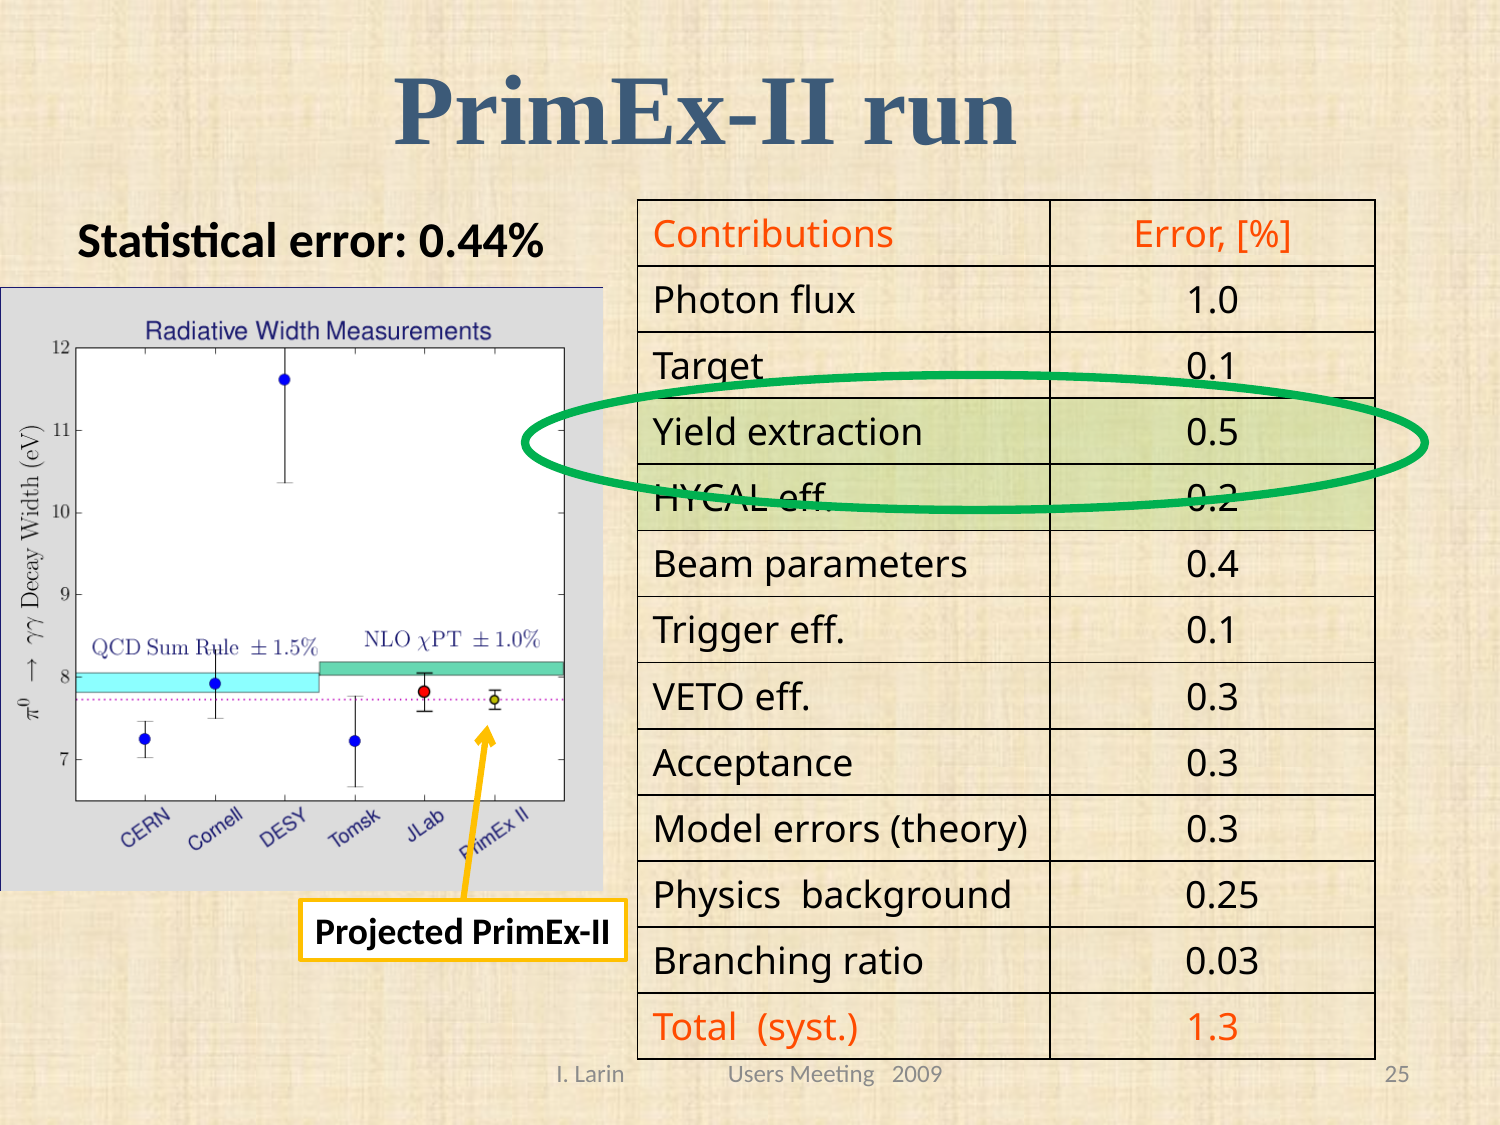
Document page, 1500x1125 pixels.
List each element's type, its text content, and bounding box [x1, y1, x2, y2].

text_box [387, 800, 564, 825]
table_cell HYCAL eff. [638, 488, 1049, 530]
text_box PrimEx-II run [87, 37, 1325, 173]
table_cell 0.1 [1051, 597, 1374, 662]
table_cell Trigger eff. [638, 597, 1049, 662]
table_cell 0.4 [1051, 531, 1374, 596]
text_box [607, 374, 1425, 510]
table_cell 1.0 [1051, 267, 1374, 331]
table_cell 0.2 [1051, 474, 1374, 530]
table_cell 0.3 [1051, 663, 1374, 728]
table_cell 0.03 [1051, 928, 1374, 992]
table_cell Target [638, 333, 1049, 397]
table_cell 1.3 [1051, 994, 1374, 1058]
table_cell Acceptance [638, 730, 1049, 794]
table_cell Beam parameters [638, 531, 1049, 596]
table_cell VETO eff. [638, 663, 1049, 728]
table_cell Total (syst.) [638, 994, 1049, 1058]
table_cell 0.3 [1051, 730, 1374, 794]
table_cell 0.1 [1051, 333, 1374, 397]
table_cell 0.3 [1051, 796, 1374, 860]
text_box Statistical error: 0.44% [62, 199, 638, 275]
picture [0, 287, 604, 891]
slide_number 25 [1074, 1042, 1425, 1103]
table_cell Physics background [638, 862, 1049, 926]
table_header Error, [%] [1051, 201, 1374, 265]
text_box Projected PrimEx-II [300, 899, 627, 960]
table_cell 0.25 [1051, 862, 1374, 926]
table_cell 0.5 [1325, 399, 1374, 410]
table_cell Branching ratio [638, 928, 1049, 992]
table_cell Model errors (theory) [638, 796, 1049, 860]
footer I. Larin Users Meeting 2009 [512, 1042, 988, 1103]
table_cell Photon flux [638, 267, 1049, 331]
table_header Contributions [638, 201, 1049, 265]
